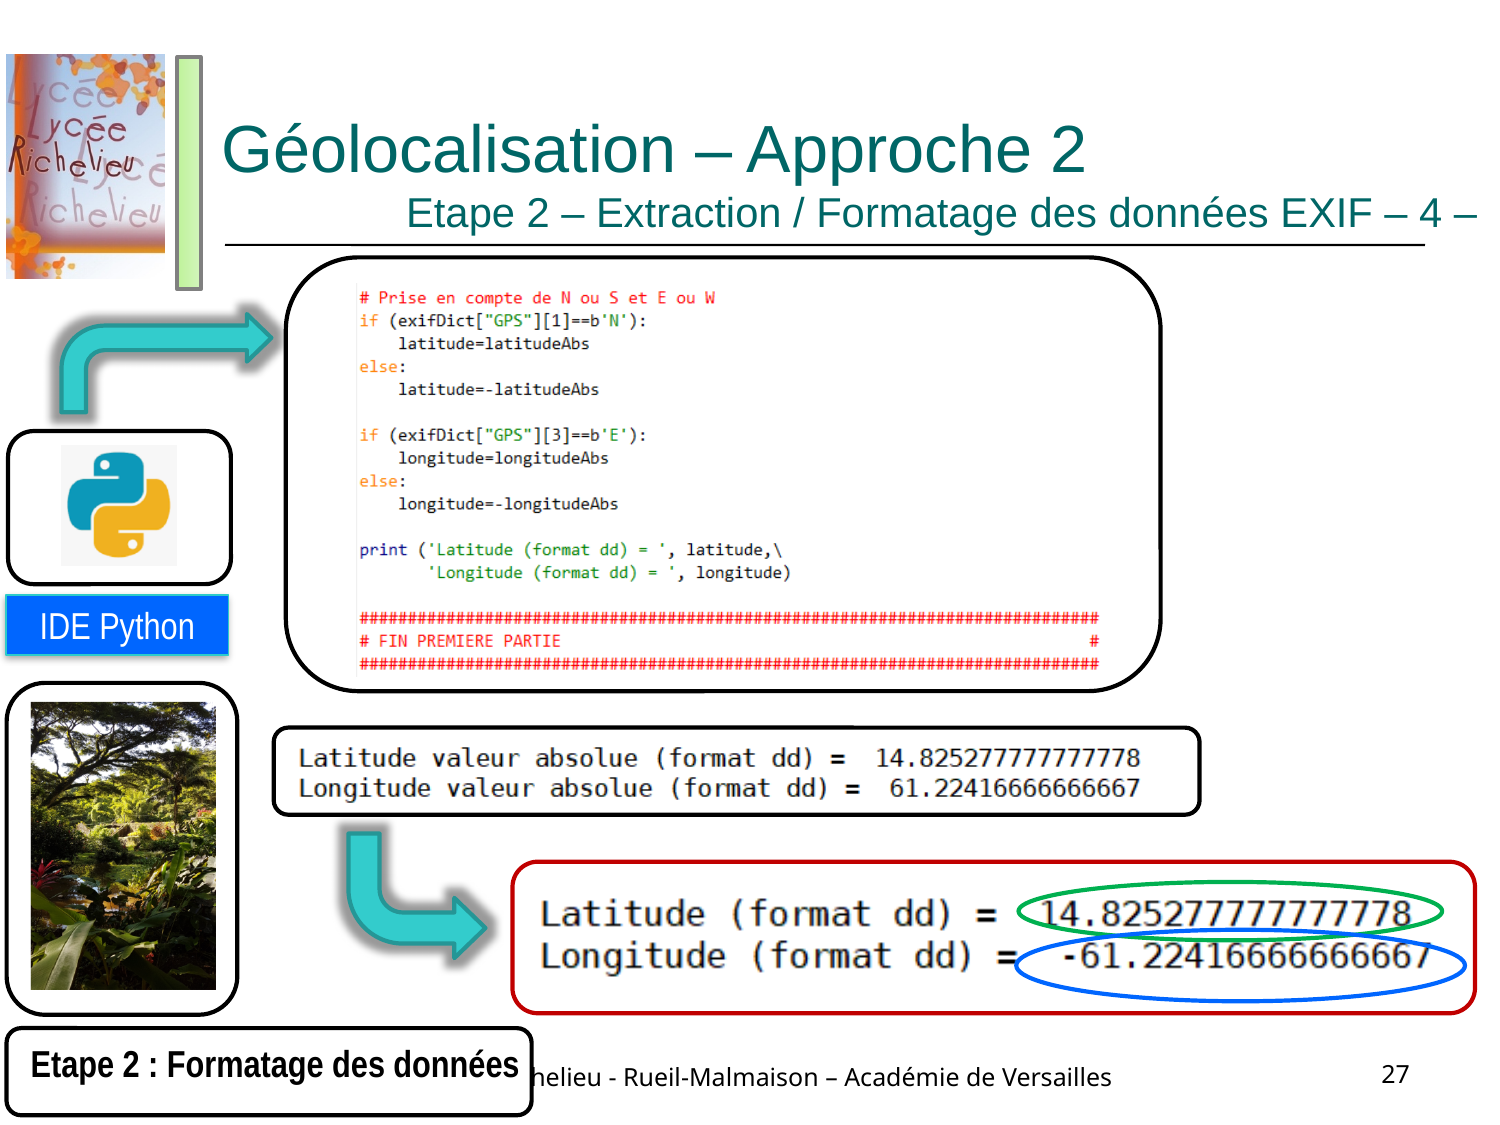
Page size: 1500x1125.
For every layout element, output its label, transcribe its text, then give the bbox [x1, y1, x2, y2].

text_box [346, 831, 488, 961]
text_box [6, 682, 238, 1016]
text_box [512, 861, 1476, 1014]
text_box [5, 428, 234, 587]
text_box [6, 1027, 553, 1116]
text_box [59, 312, 274, 415]
title Géolocalisation – Approche 2 Etape 2 – Extraction / Formatage des données EXIF – 4 – [206, 79, 1500, 244]
text_box IDE Python [5, 594, 229, 656]
picture [61, 445, 178, 566]
footer Lycée Richelieu - Rueil-Malmaison – Académie de Versailles [558, 1049, 1169, 1100]
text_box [273, 727, 1200, 815]
picture [6, 54, 165, 279]
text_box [285, 257, 1161, 692]
slide_number 27 [1074, 1049, 1426, 1101]
